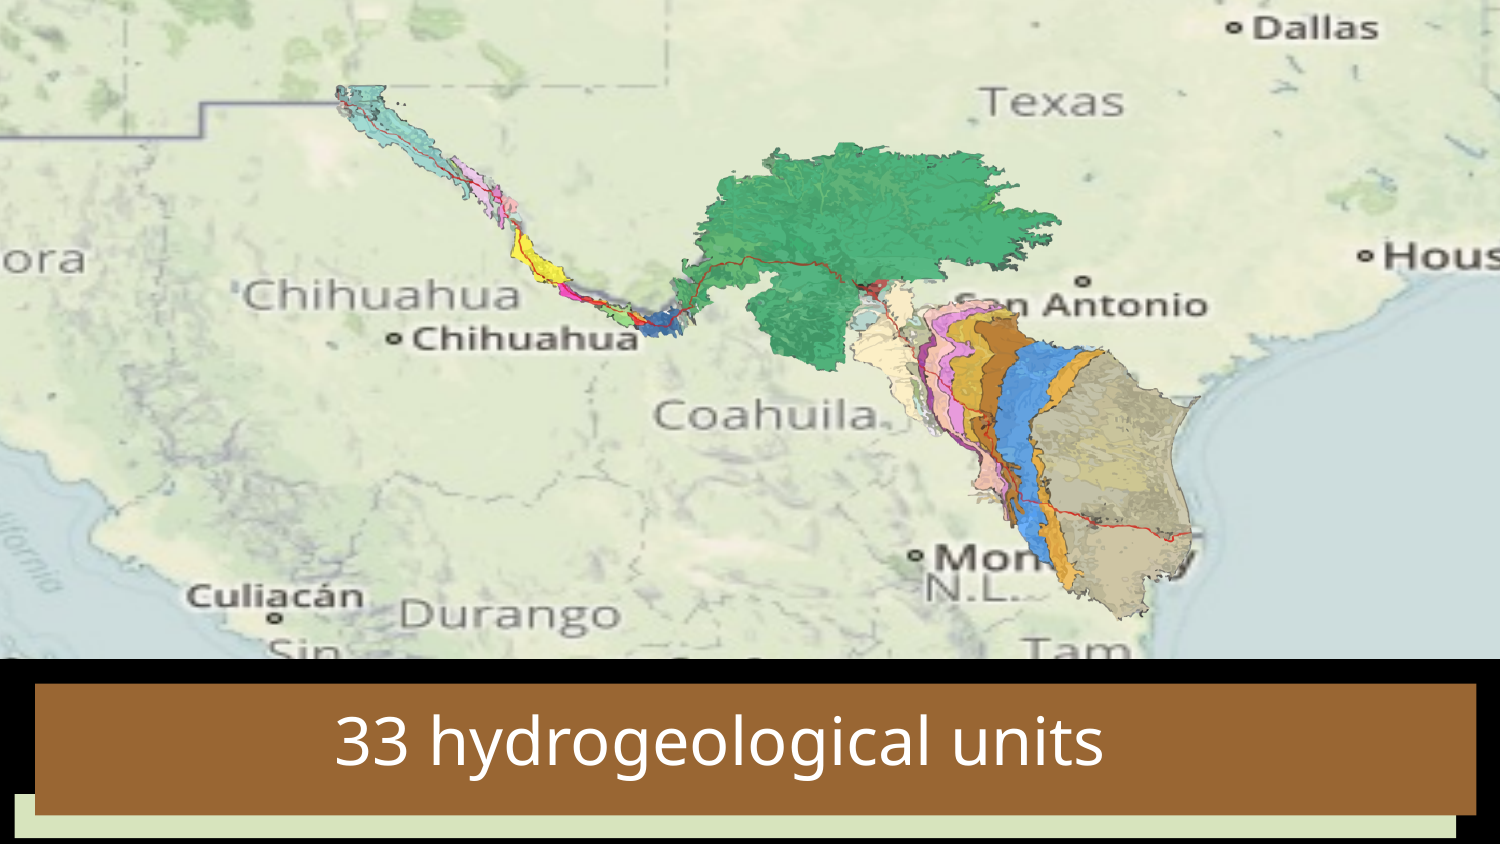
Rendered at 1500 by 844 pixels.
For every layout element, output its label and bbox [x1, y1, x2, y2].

text_box [14, 683, 1477, 839]
picture [0, 0, 1500, 844]
